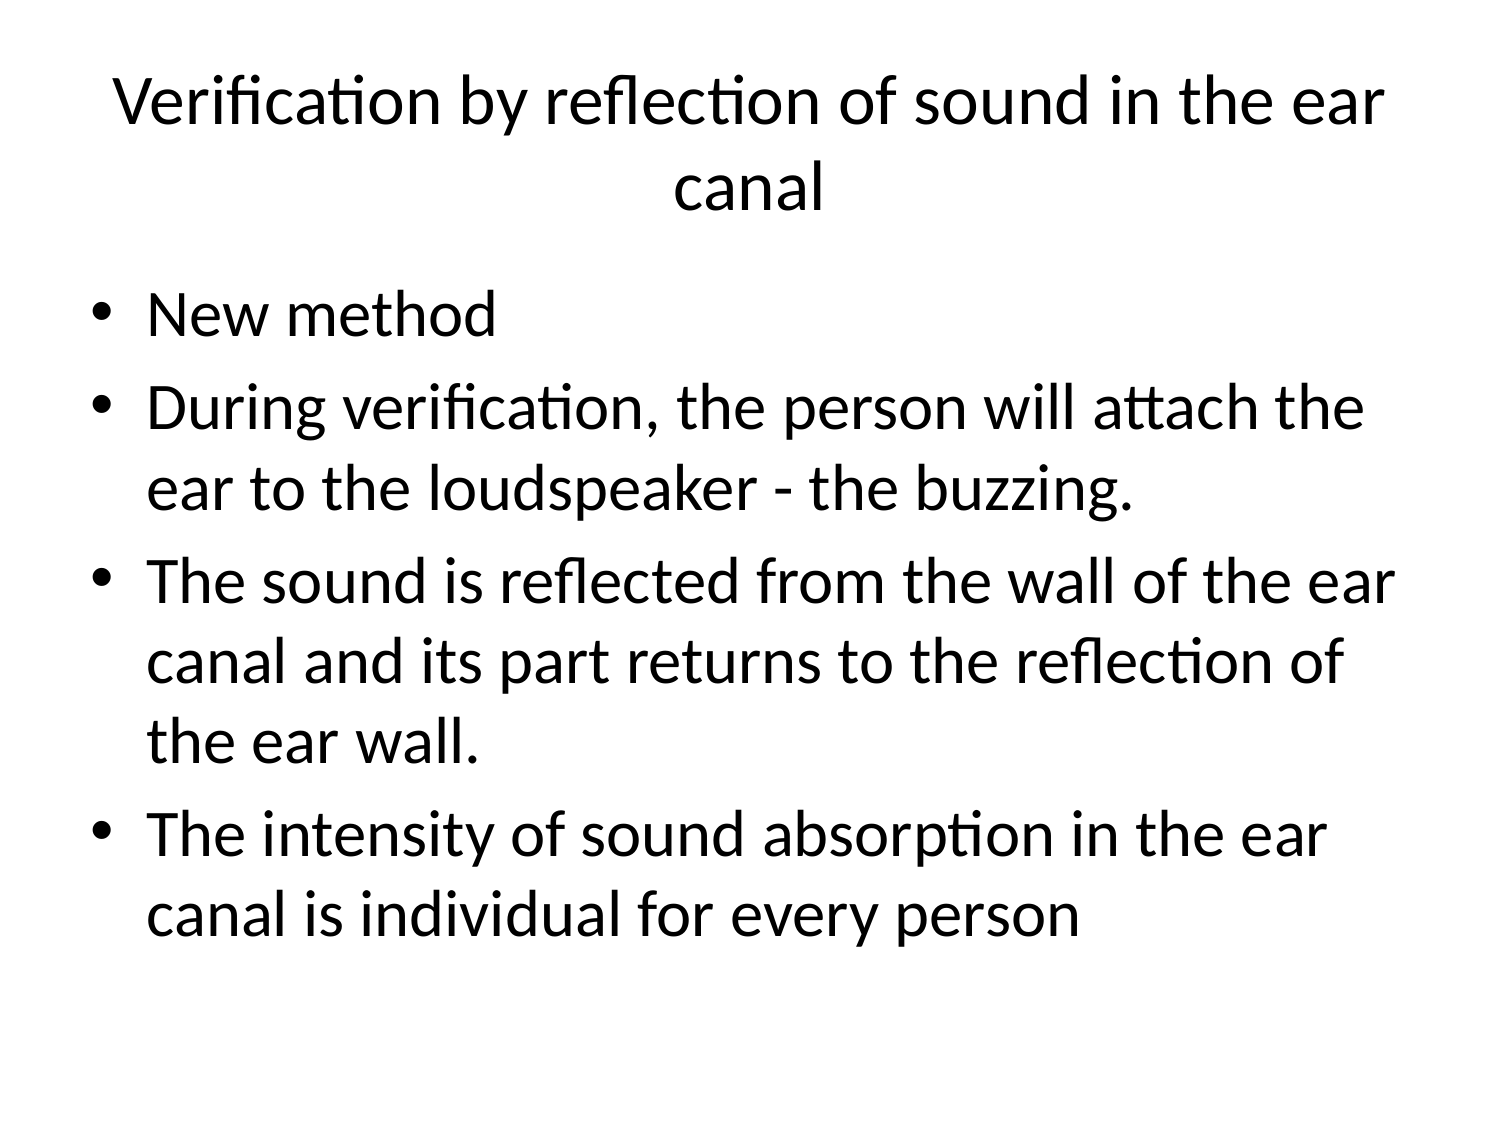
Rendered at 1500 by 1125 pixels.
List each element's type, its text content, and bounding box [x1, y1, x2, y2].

title Verification by reflection of sound in the ear canal [75, 45, 1425, 233]
list New method During verification, the person will attach the ear to the loudspeaker - the buzzing. The sound is reflected from the wall of the ear canal and its part returns to the reflection of the ear wall. The intensity of sound absorption in the ear canal is individual for every person [75, 262, 1425, 1005]
